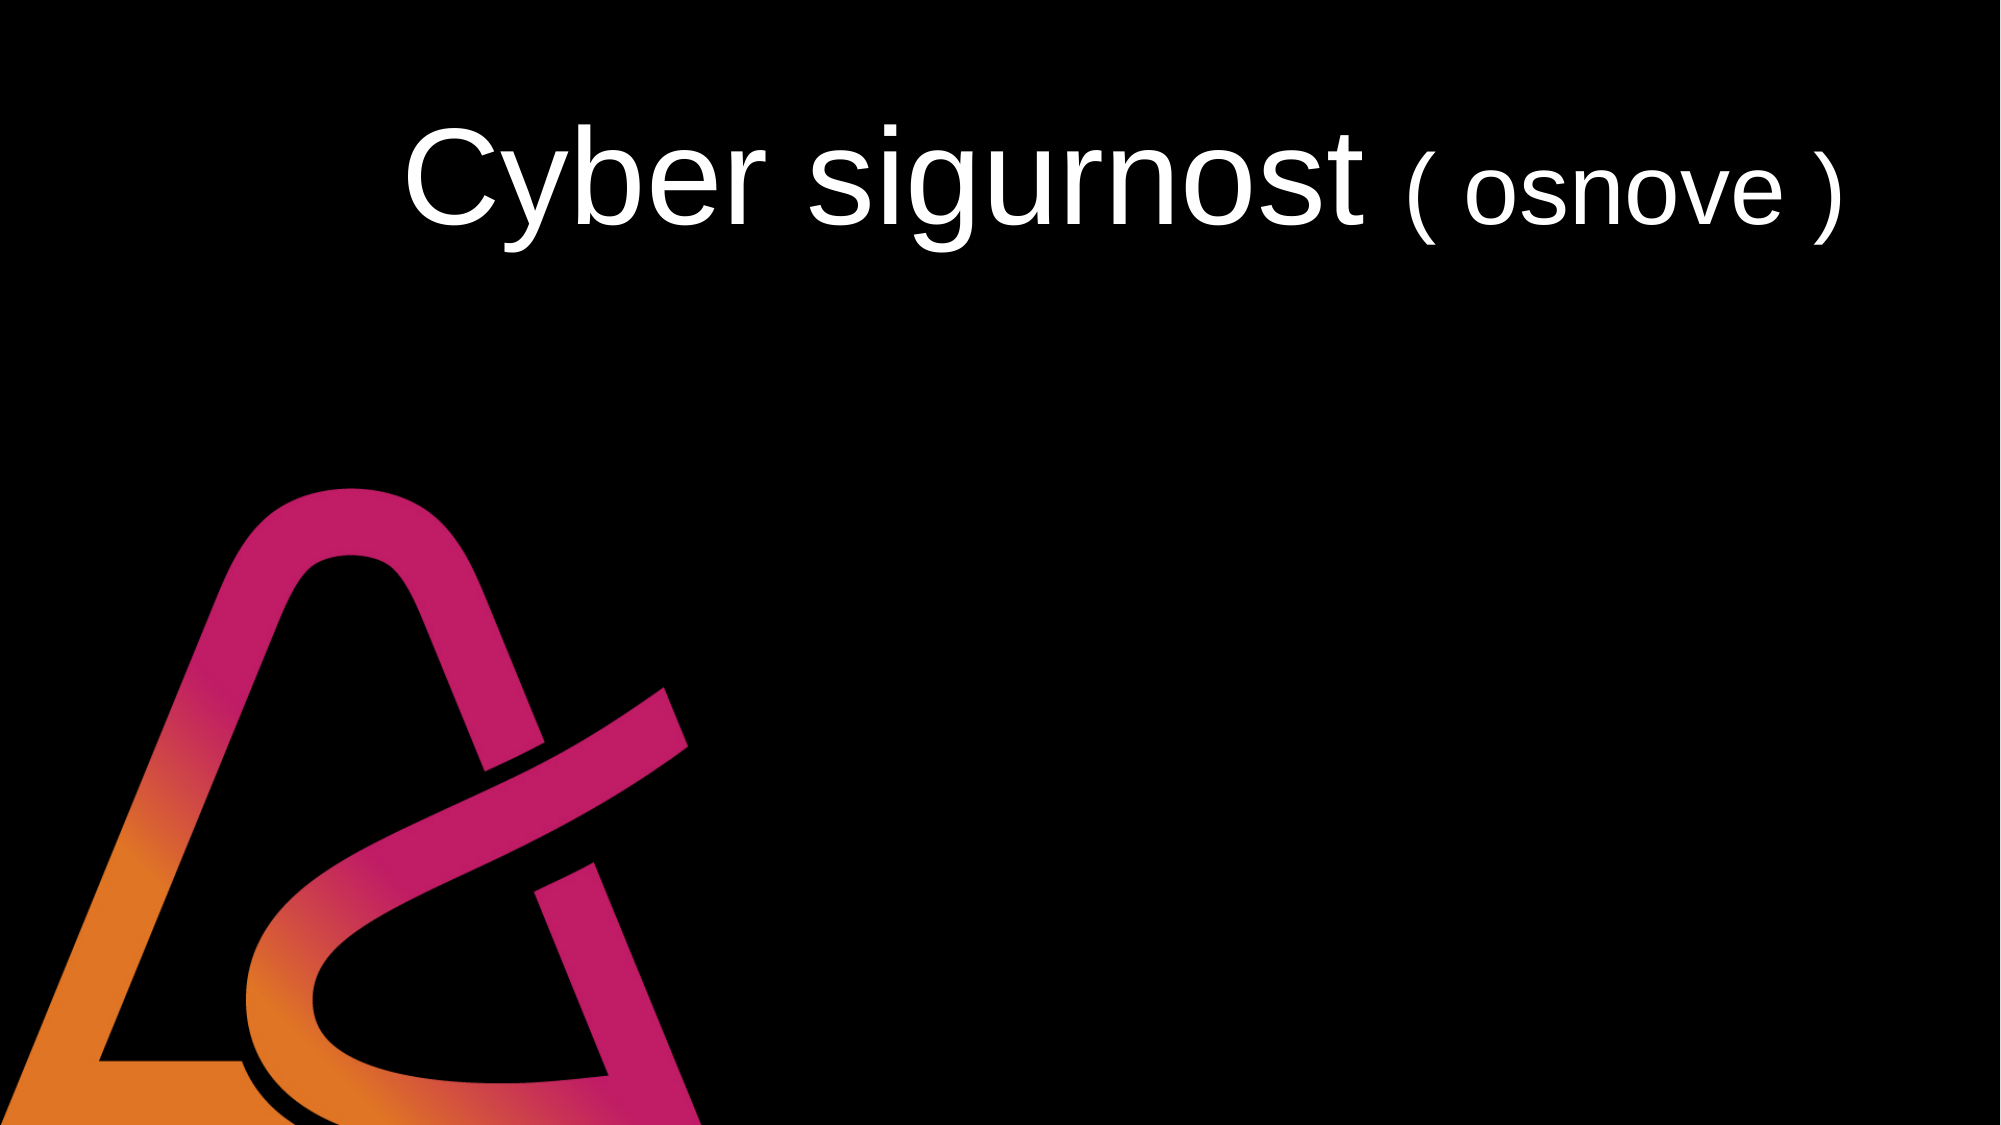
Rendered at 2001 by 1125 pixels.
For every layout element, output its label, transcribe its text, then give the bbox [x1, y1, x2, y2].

picture [0, 0, 2001, 1125]
text_box Cyber sigurnost ( osnove ) [387, 79, 2000, 260]
